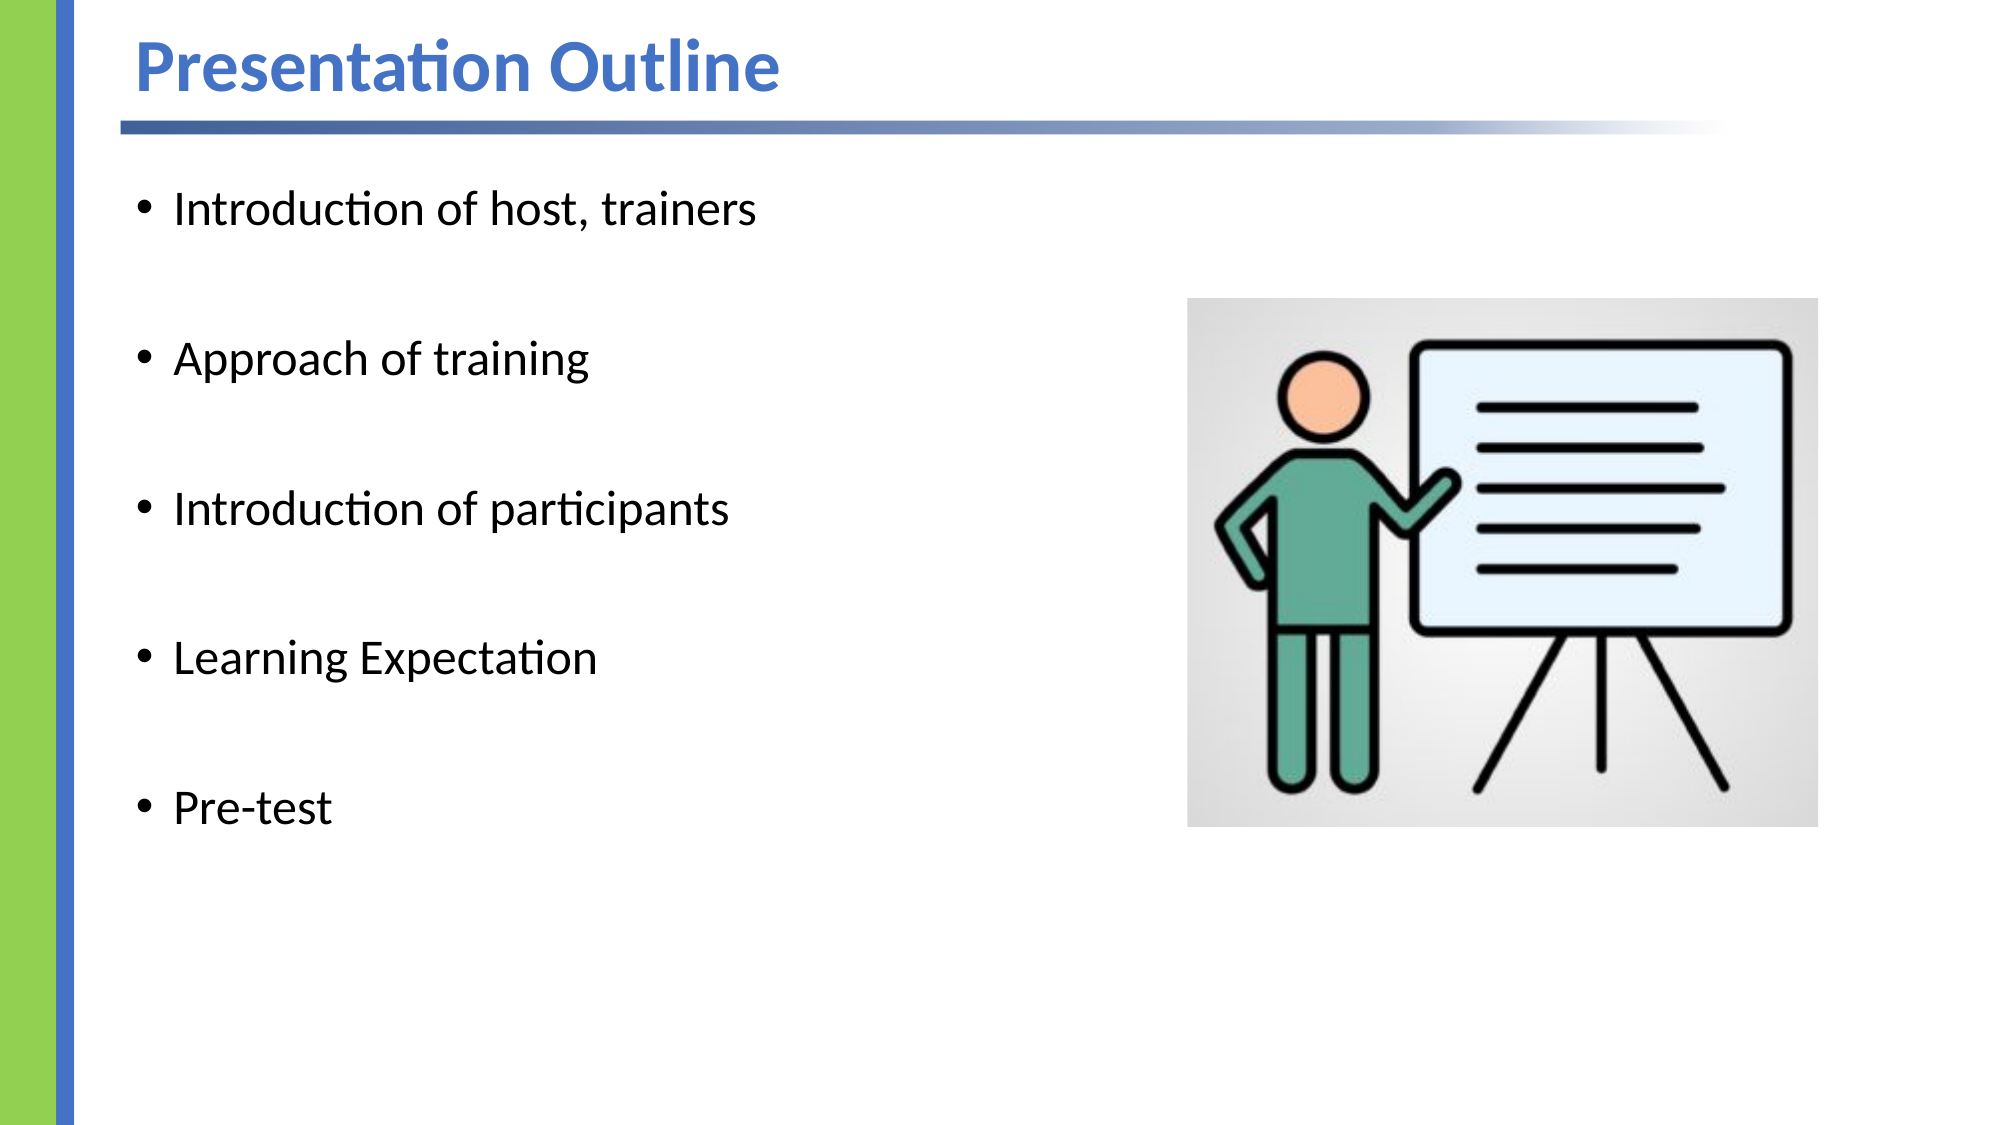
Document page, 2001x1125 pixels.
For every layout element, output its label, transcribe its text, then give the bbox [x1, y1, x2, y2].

title Presentation Outline [120, 5, 1932, 129]
list Introduction of host, trainers Approach of training Introduction of participants Learning Expectation Pre-test [120, 175, 1925, 1105]
picture [0, 0, 2000, 1125]
